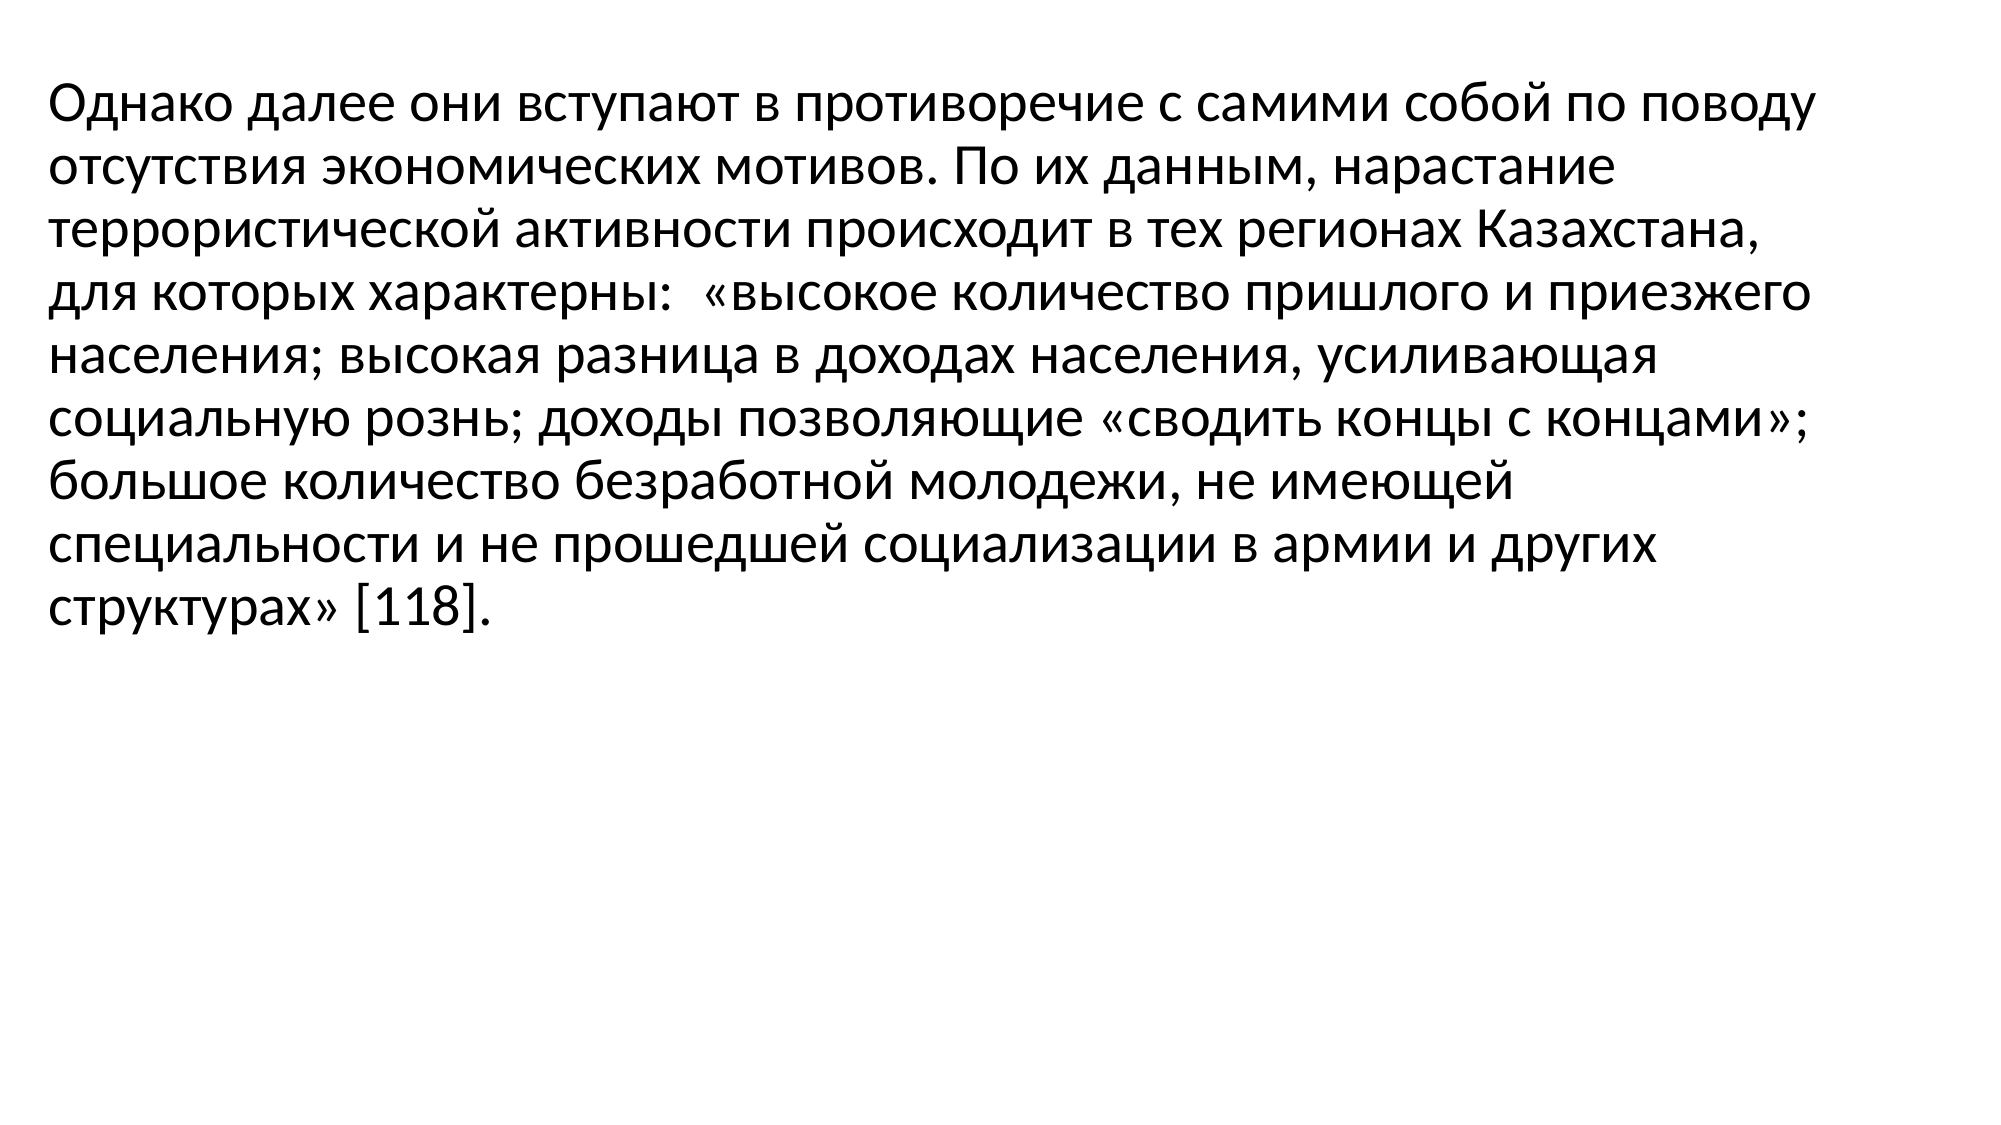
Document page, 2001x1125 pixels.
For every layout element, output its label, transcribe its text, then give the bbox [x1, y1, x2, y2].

list Однако далее они вступают в противоречие с самими собой по поводу отсутствия экономических мотивов. По их данным, нарастание террористической активности происходит в тех регионах Казахстана, для которых характерны: «высокое количество пришлого и приезжего населения; высокая разница в доходах населения, усиливающая социальную рознь; доходы позволяющие «сводить концы с концами»; большое количество безработной молодежи, не имеющей специальности и не прошедшей социализации в армии и других структурах» [118]. [33, 63, 1863, 1014]
